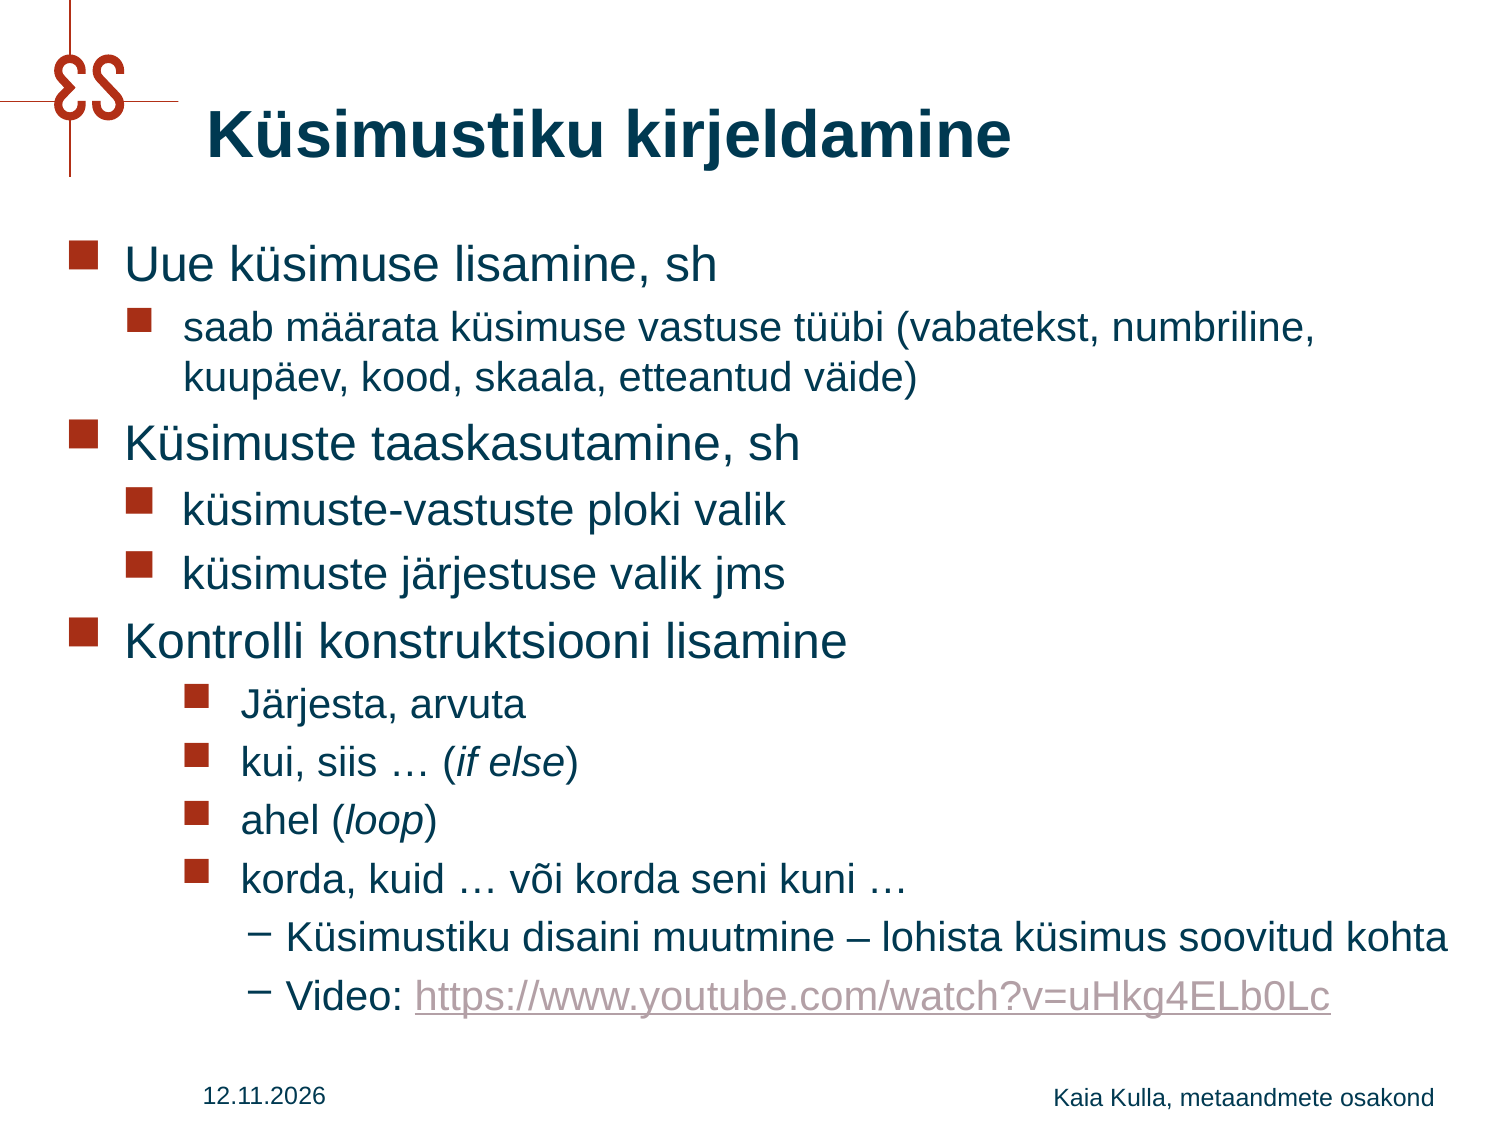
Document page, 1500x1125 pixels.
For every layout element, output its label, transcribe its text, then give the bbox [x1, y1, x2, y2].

list Uue küsimuse lisamine, sh saab määrata küsimuse vastuse tüübi (vabatekst, numbriline, kuupäev, kood, skaala, etteantud väide) Küsimuste taaskasutamine, sh küsimuste-vastuste ploki valik küsimuste järjestuse valik jms Kontrolli konstruktsiooni lisamine Järjesta, arvuta kui, siis … (if else) ahel (loop) korda, kuid … või korda seni kuni … Küsimustiku disaini muutmine – lohista küsimus soovitud kohta Video: https://www.youtube.com/watch?v=uHkg4ELb0Lc [64, 231, 1453, 1048]
title Küsimustiku kirjeldamine [206, 77, 1436, 185]
footer Kaia Kulla, metaandmete osakond [960, 1087, 1437, 1125]
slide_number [187, 1065, 538, 1125]
